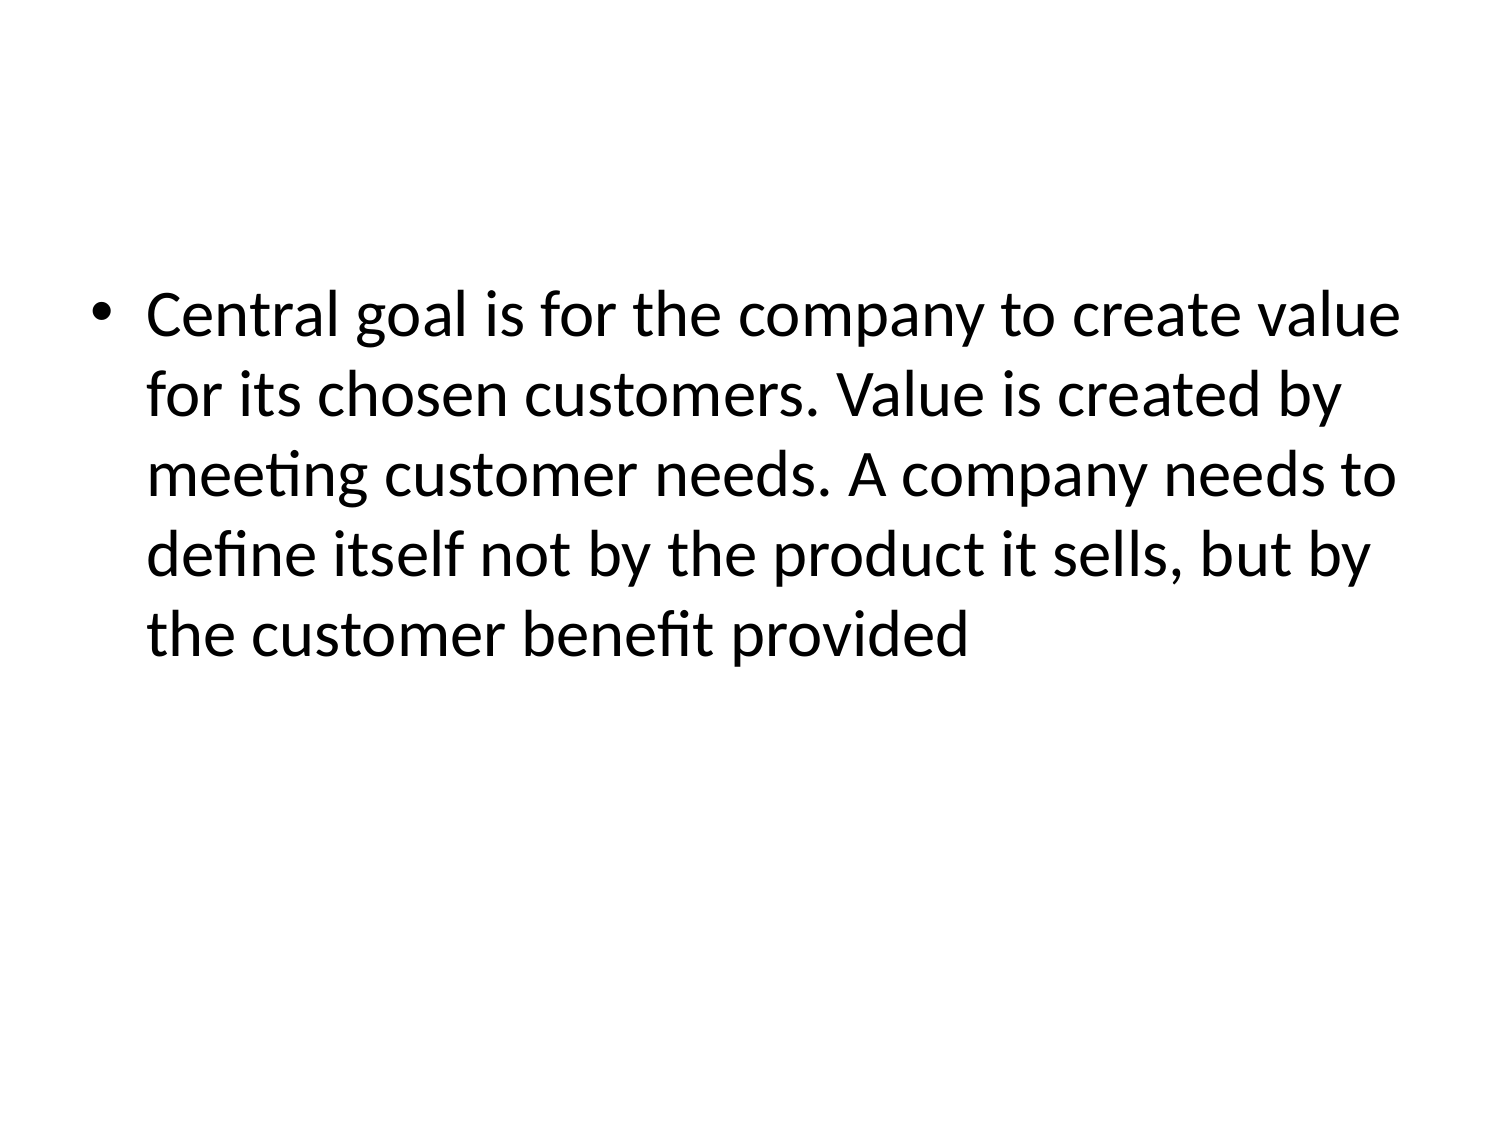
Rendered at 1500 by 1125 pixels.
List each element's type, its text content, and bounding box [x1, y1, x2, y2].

list Central goal is for the company to create value for its chosen customers. Value is created by meeting customer needs. A company needs to define itself not by the product it sells, but by the customer benefit provided [75, 262, 1425, 1005]
